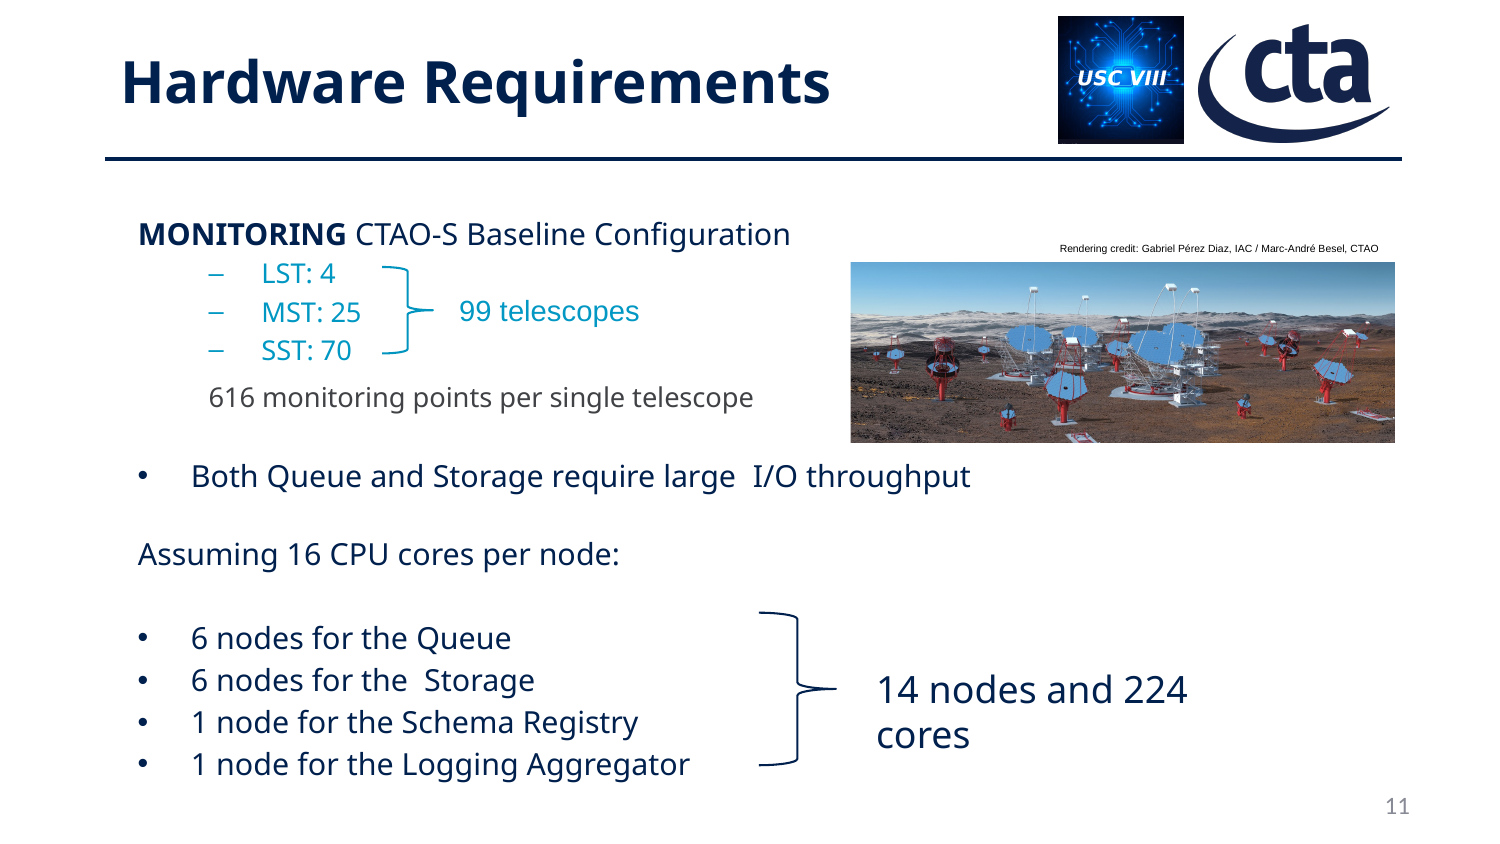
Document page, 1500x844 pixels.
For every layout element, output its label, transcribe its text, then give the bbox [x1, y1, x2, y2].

text_box 14 nodes and 224 cores [861, 658, 1306, 764]
list MONITORING CTAO-S Baseline Configuration LST: 4 MST: 25 SST: 70 616 monitoring points per single telescope Both Queue and Storage require large I/O throughput Assuming 16 CPU cores per node: 6 nodes for the Queue 6 nodes for the Storage 1 node for the Schema Registry 1 node for the Logging Aggregator [105, 207, 1358, 794]
text_box [758, 611, 837, 767]
picture [1058, 16, 1184, 144]
text_box Rendering credit: Gabriel Pérez Diaz, IAC / Marc-André Besel, CTAO [1044, 234, 1395, 261]
picture [850, 262, 1395, 443]
title Hardware Requirements [105, 29, 1040, 131]
slide_number 11 [1074, 782, 1425, 827]
text_box [382, 266, 434, 355]
text_box 99 telescopes [444, 285, 660, 335]
picture [1198, 16, 1399, 143]
